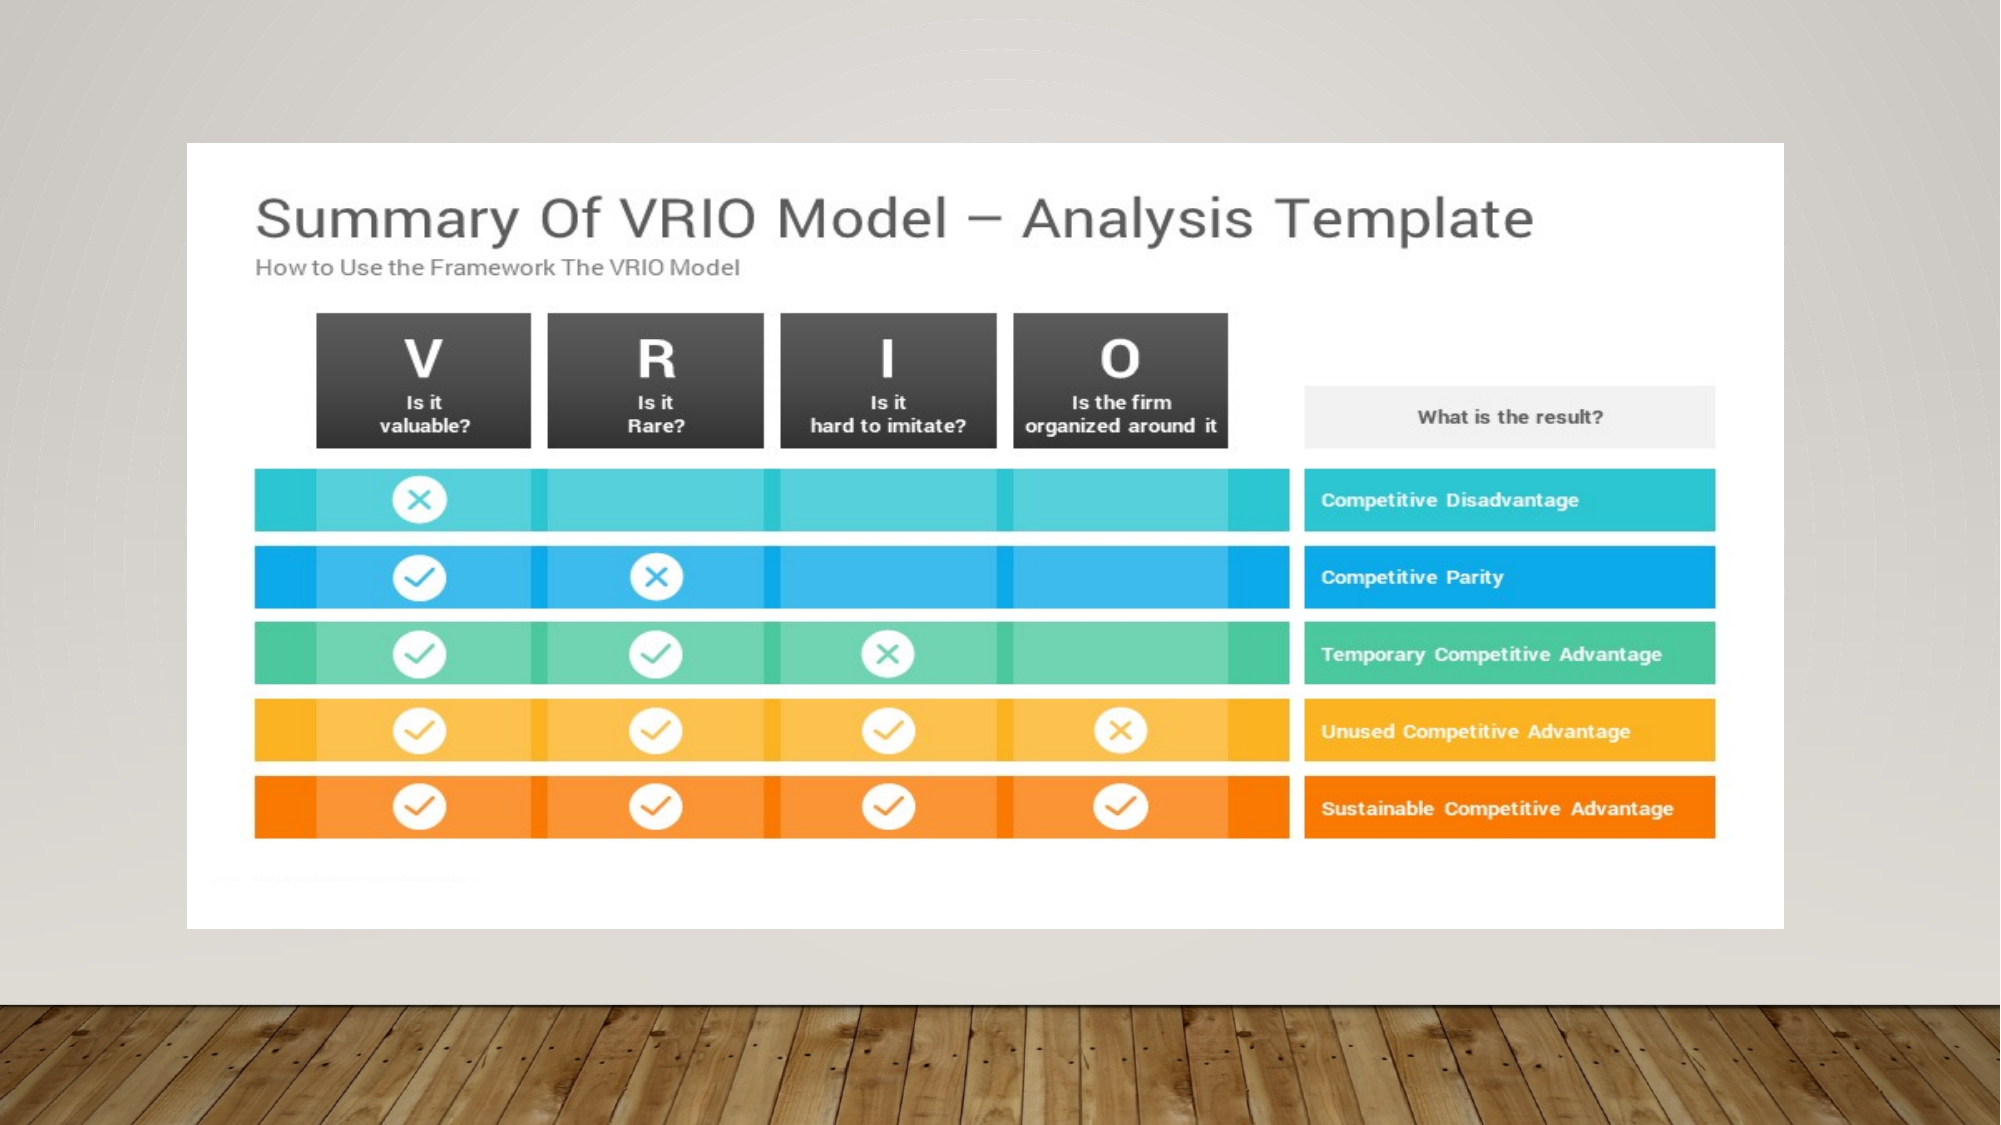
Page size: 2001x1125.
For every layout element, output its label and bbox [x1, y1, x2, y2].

picture [0, 1005, 2000, 1125]
picture [186, 143, 1784, 929]
